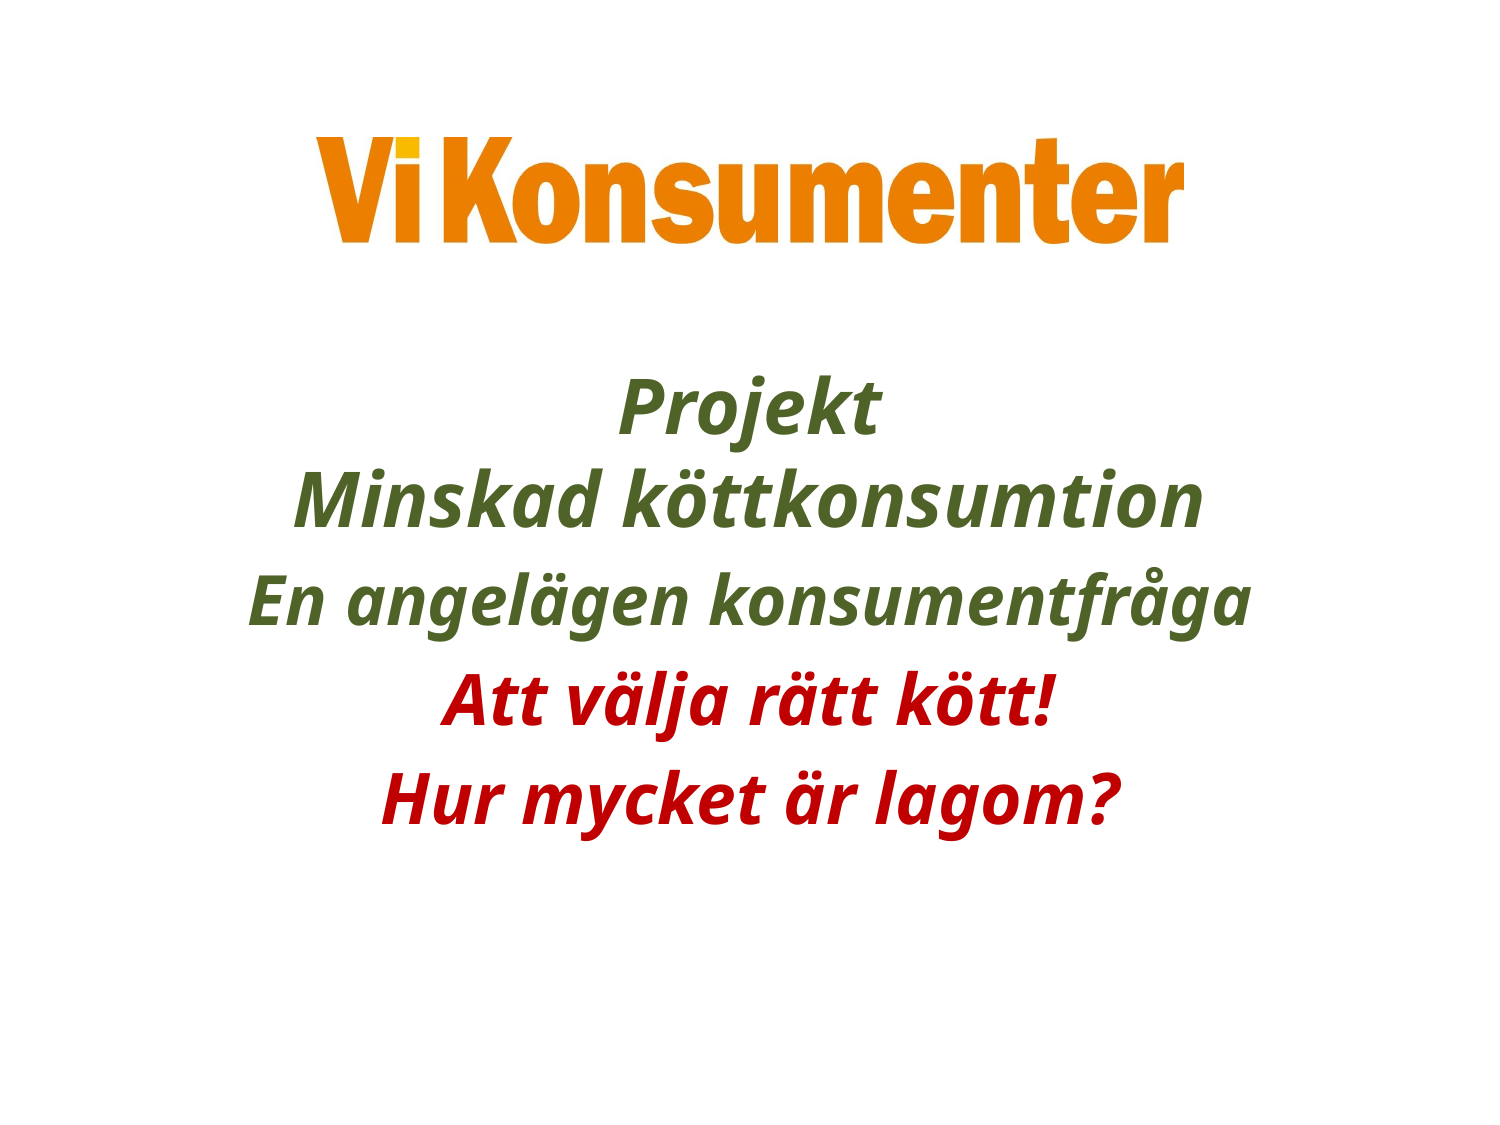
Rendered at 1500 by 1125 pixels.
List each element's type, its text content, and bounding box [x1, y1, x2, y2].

picture [316, 136, 1184, 244]
subtitle Projekt Minskad köttkonsumtion En angelägen konsumentfråga Att välja rätt kött! Hur mycket är lagom? [225, 349, 1275, 925]
title [112, 0, 1388, 657]
